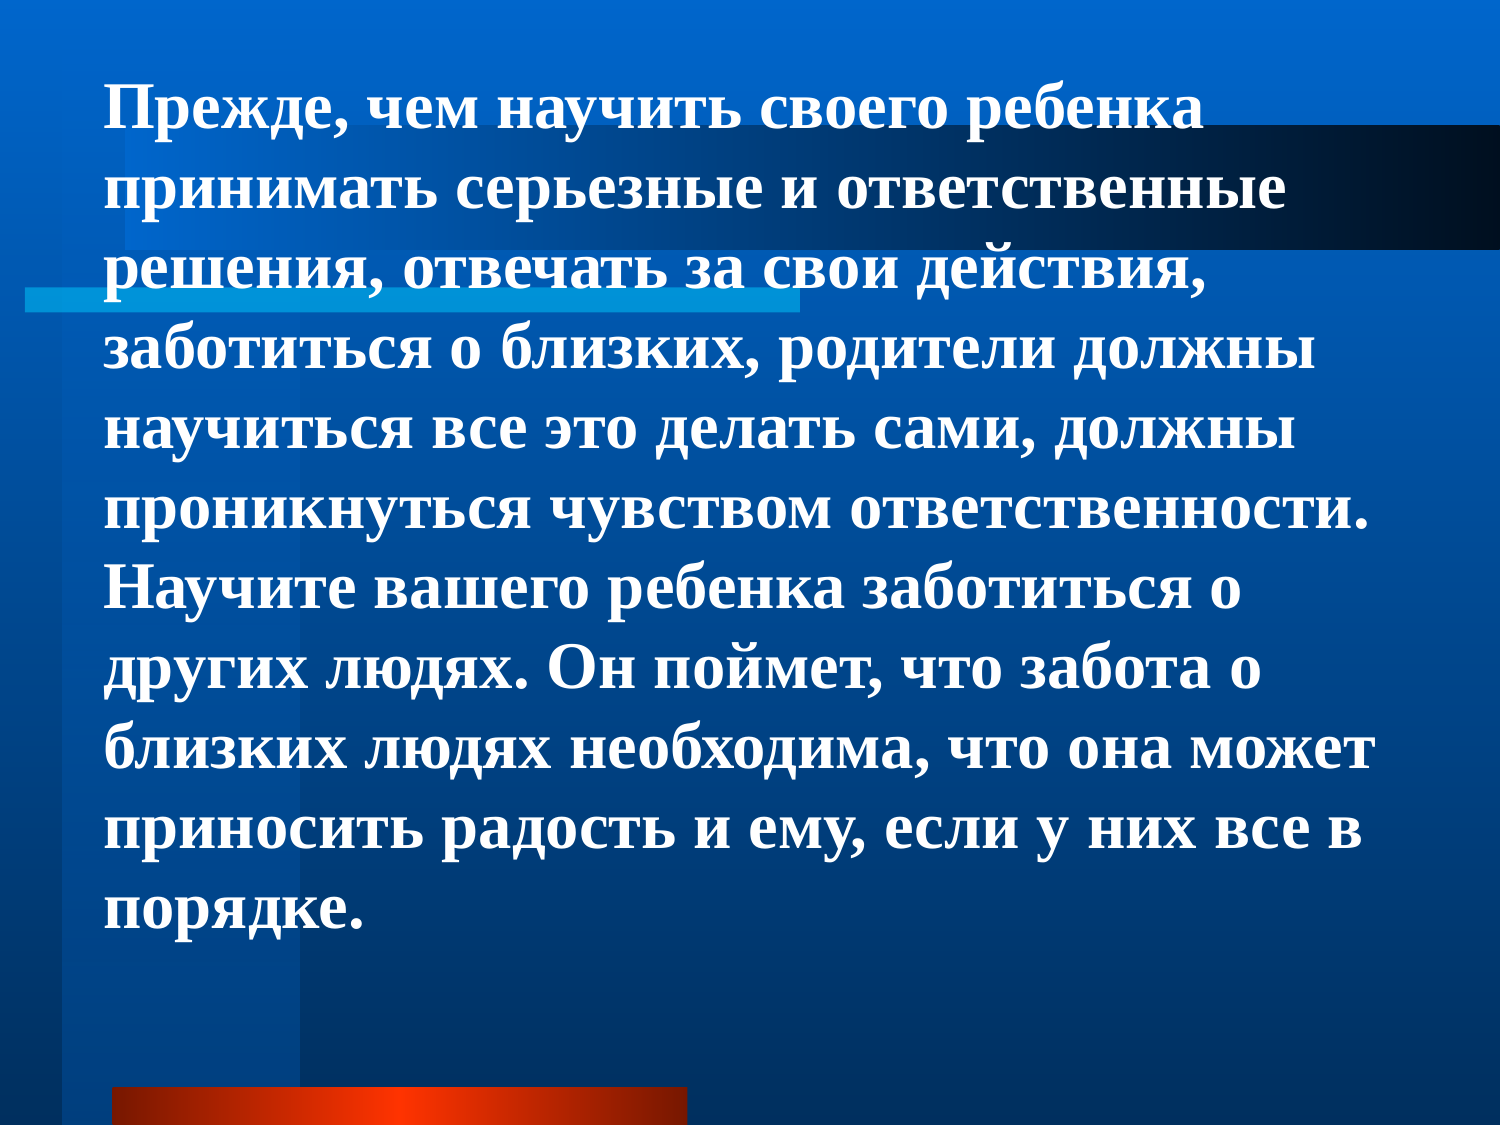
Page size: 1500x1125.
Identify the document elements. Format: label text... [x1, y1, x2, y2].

text_box Прежде, чем научить своего ребенка принимать серьезные и ответственные решения, отвечать за свои действия, заботиться о близких, родители должны научиться все это делать сами, должны проникнуться чувством ответственности. Научите вашего ребенка заботиться о других людях. Он поймет, что забота о близких людях необходима, что она может приносить радость и ему, если у них все в порядке. [88, 54, 1459, 950]
